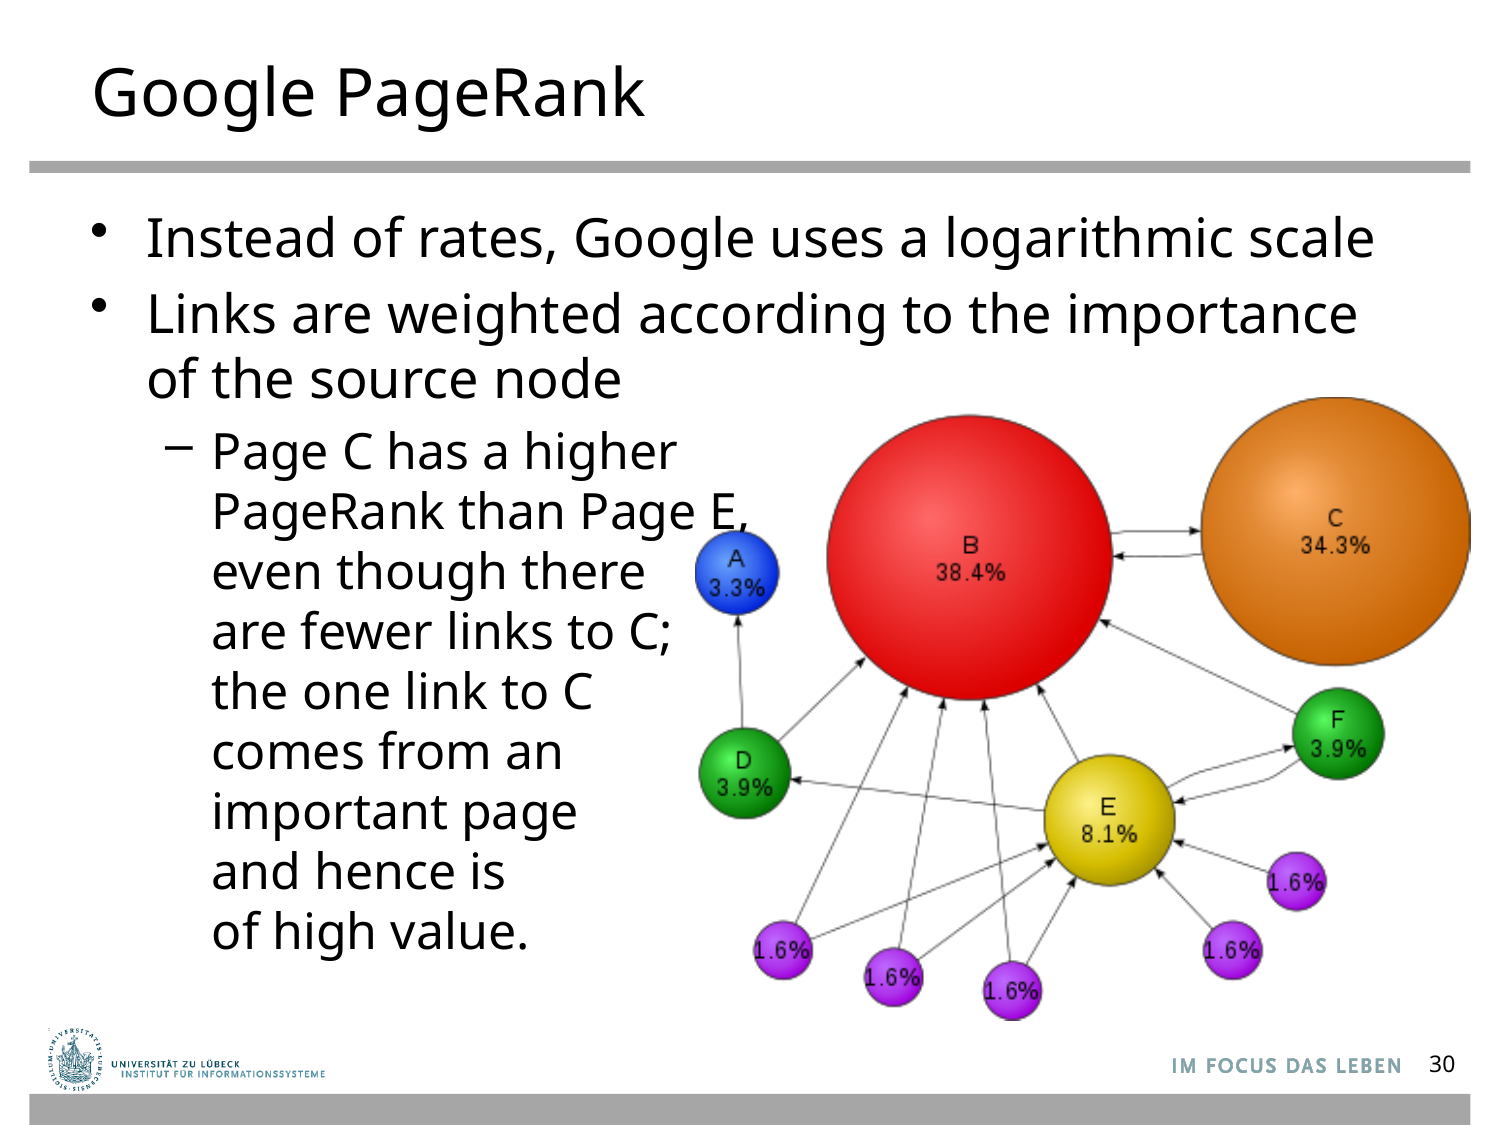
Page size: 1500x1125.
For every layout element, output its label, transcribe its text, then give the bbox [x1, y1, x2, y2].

slide_number 30 [1305, 1050, 1471, 1083]
picture [1173, 1058, 1305, 1073]
title Google PageRank [76, 42, 1427, 126]
list Instead of rates, Google uses a logarithmic scale Links are weighted according to the importance of the source node Page C has a higher PageRank than Page E, even though there are fewer links to C; the one link to C comes from an important page and hence is of high value. [75, 196, 1425, 1012]
picture [695, 396, 1471, 1021]
